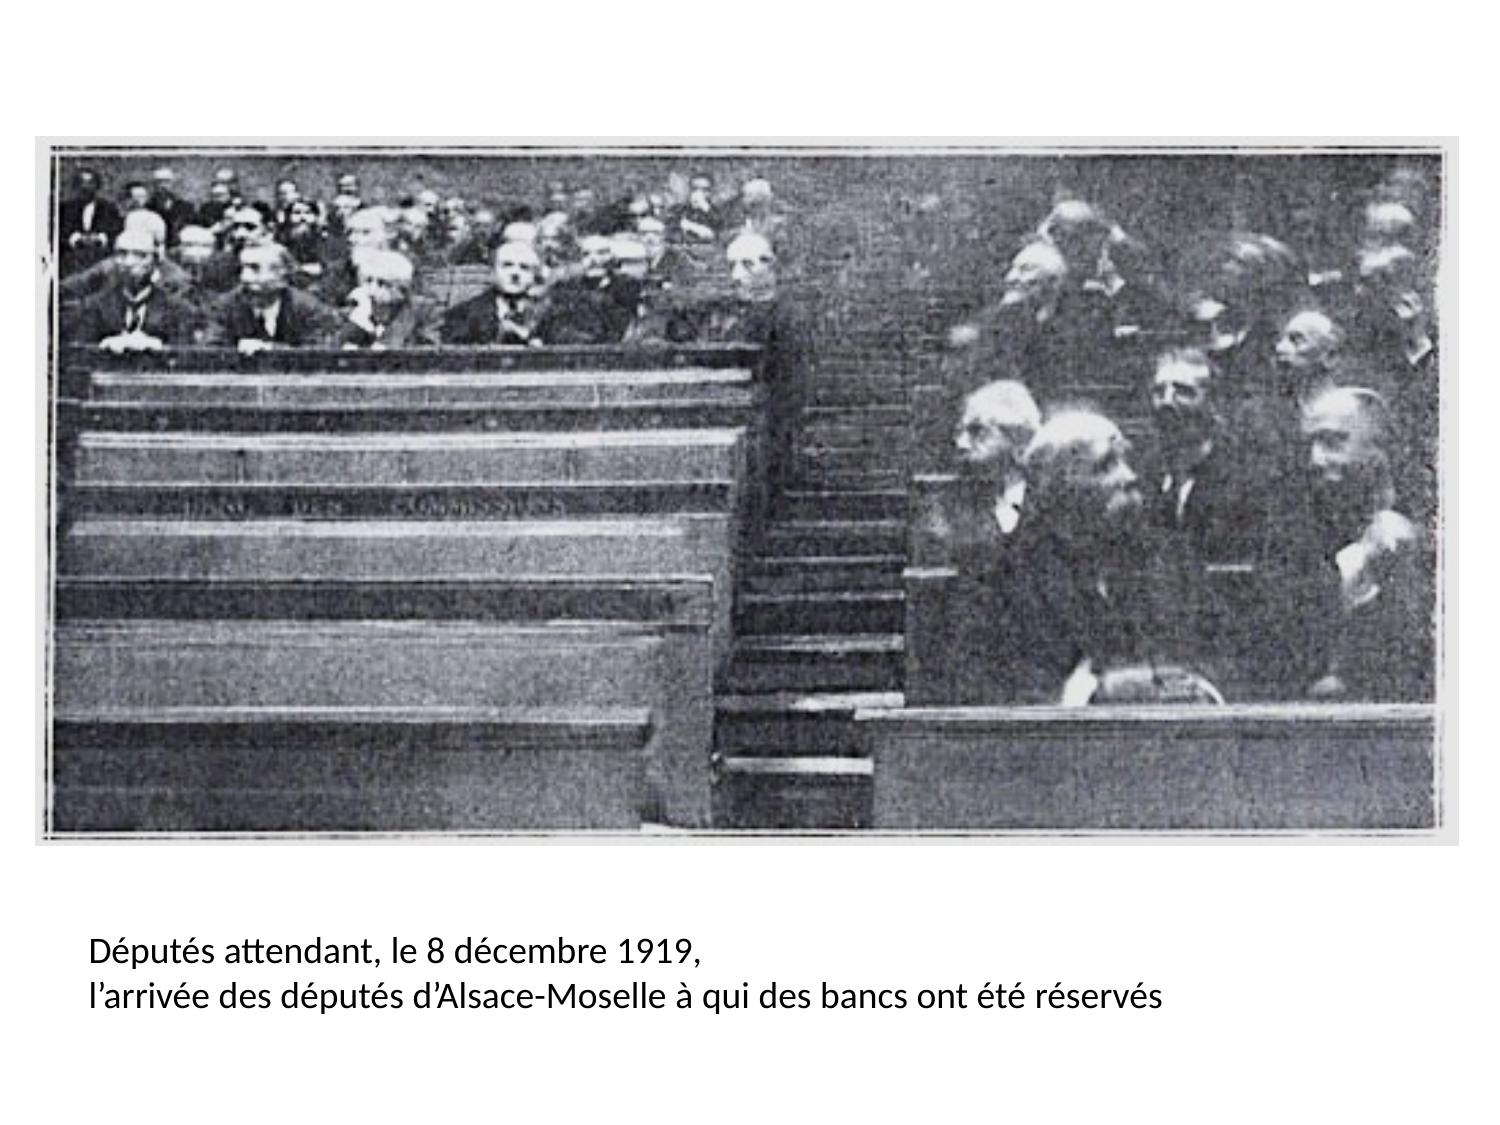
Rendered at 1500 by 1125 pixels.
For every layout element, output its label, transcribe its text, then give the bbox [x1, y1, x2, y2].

picture [35, 135, 1460, 846]
title Députés attendant, le 8 décembre 1919, l’arrivée des députés d’Alsace-Moselle à qui des bancs ont été réservés [73, 854, 1424, 1098]
